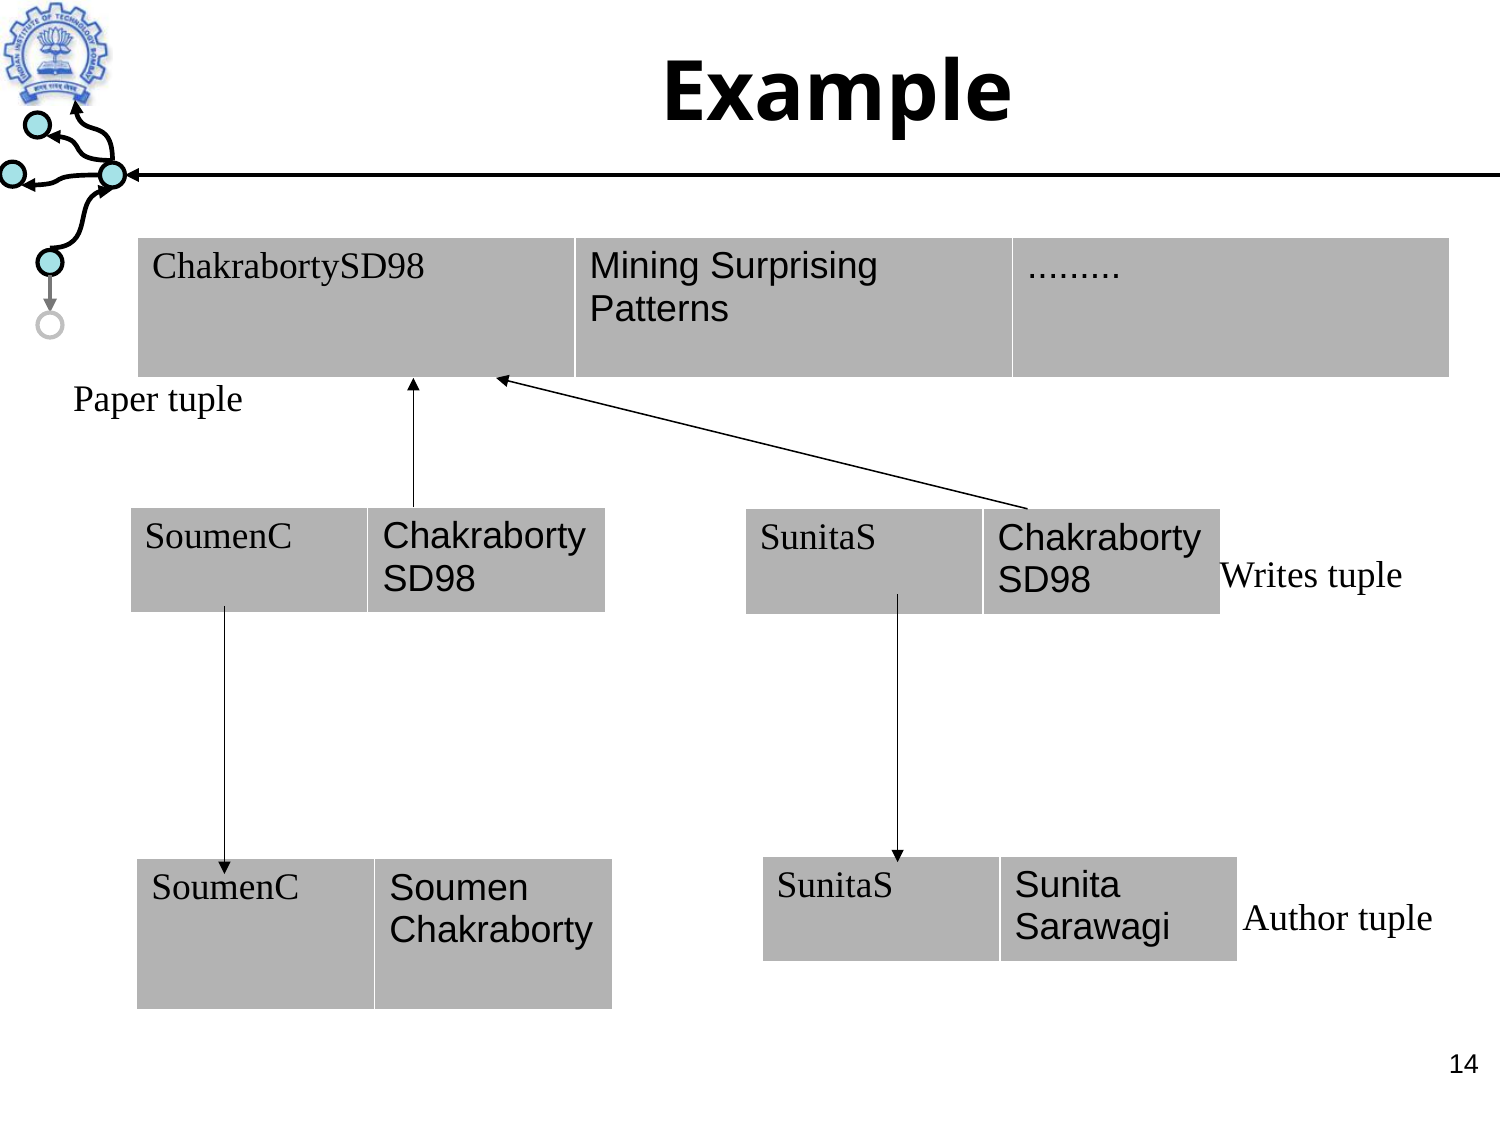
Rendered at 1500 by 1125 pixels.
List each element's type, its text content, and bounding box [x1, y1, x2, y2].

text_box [495, 377, 1028, 510]
text_box Author tuple [1227, 885, 1500, 946]
table_header SoumenC [131, 508, 367, 612]
picture [0, 0, 113, 106]
table_header ChakrabortySD98 [138, 238, 574, 377]
table_header SunitaS [763, 857, 999, 961]
text_box Paper tuple [58, 366, 402, 427]
table_header SunitaS [746, 517, 982, 614]
table_header ChakrabortySD98 [984, 509, 1220, 614]
slide_number ‹#› [1403, 1038, 1494, 1125]
text_box Example [199, 12, 1475, 163]
text_box Writes tuple [1204, 542, 1500, 603]
table_header SoumenC [137, 859, 374, 1009]
table_header Sunita Sarawagi [1001, 857, 1237, 961]
table_header Mining Surprising Patterns [576, 238, 1012, 376]
table_header ......... [1013, 238, 1449, 377]
table_header Soumen Chakraborty [375, 859, 612, 1009]
table_header ChakrabortySD98 [368, 508, 605, 612]
